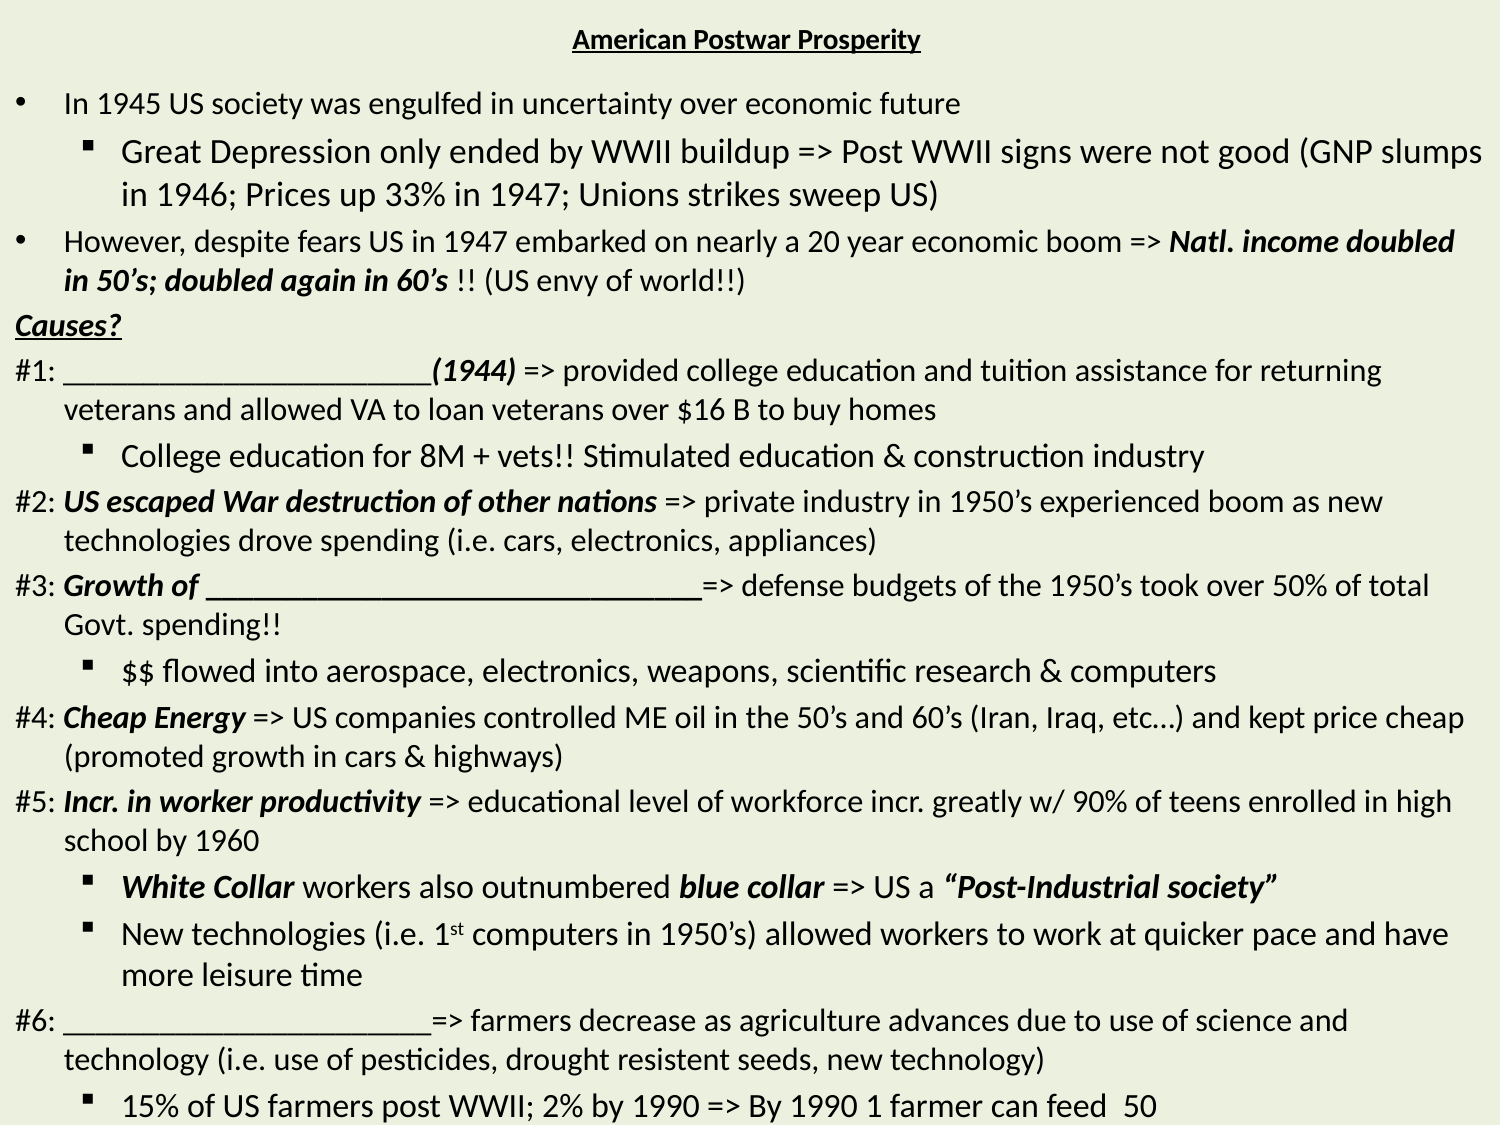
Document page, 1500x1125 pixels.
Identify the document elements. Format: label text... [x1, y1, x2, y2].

title American Postwar Prosperity [75, 12, 1425, 63]
list In 1945 US society was engulfed in uncertainty over economic future Great Depression only ended by WWII buildup => Post WWII signs were not good (GNP slumps in 1946; Prices up 33% in 1947; Unions strikes sweep US) However, despite fears US in 1947 embarked on nearly a 20 year economic boom => Natl. income doubled in 50’s; doubled again in 60’s !! (US envy of world!!) Causes? #1: _______________________(1944) => provided college education and tuition assistance for returning veterans and allowed VA to loan veterans over $16 B to buy homes College education for 8M + vets!! Stimulated education & construction industry #2: US escaped War destruction of other nations => private industry in 1950’s experienced boom as new technologies drove spending (i.e. cars, electronics, appliances) #3: Growth of _______________________________=> defense budgets of the 1950’s took over 50% of total Govt. spending!! $$ flowed into aerospace, electronics, weapons, scientific research & computers #4: Cheap Energy => US companies controlled ME oil in the 50’s and 60’s (Iran, Iraq, etc…) and kept price cheap (promoted growth in cars & highways) #5: Incr. in worker productivity => educational level of workforce incr. greatly w/ 90% of teens enrolled in high school by 1960 White Collar workers also outnumbered blue collar => US a “Post-Industrial society” New technologies (i.e. 1st computers in 1950’s) allowed workers to work at quicker pace and have more leisure time #6: _______________________=> farmers decrease as agriculture advances due to use of science and technology (i.e. use of pesticides, drought resistent seeds, new technology) 15% of US farmers post WWII; 2% by 1990 => By 1990 1 farmer can feed 50 [0, 75, 1500, 1125]
